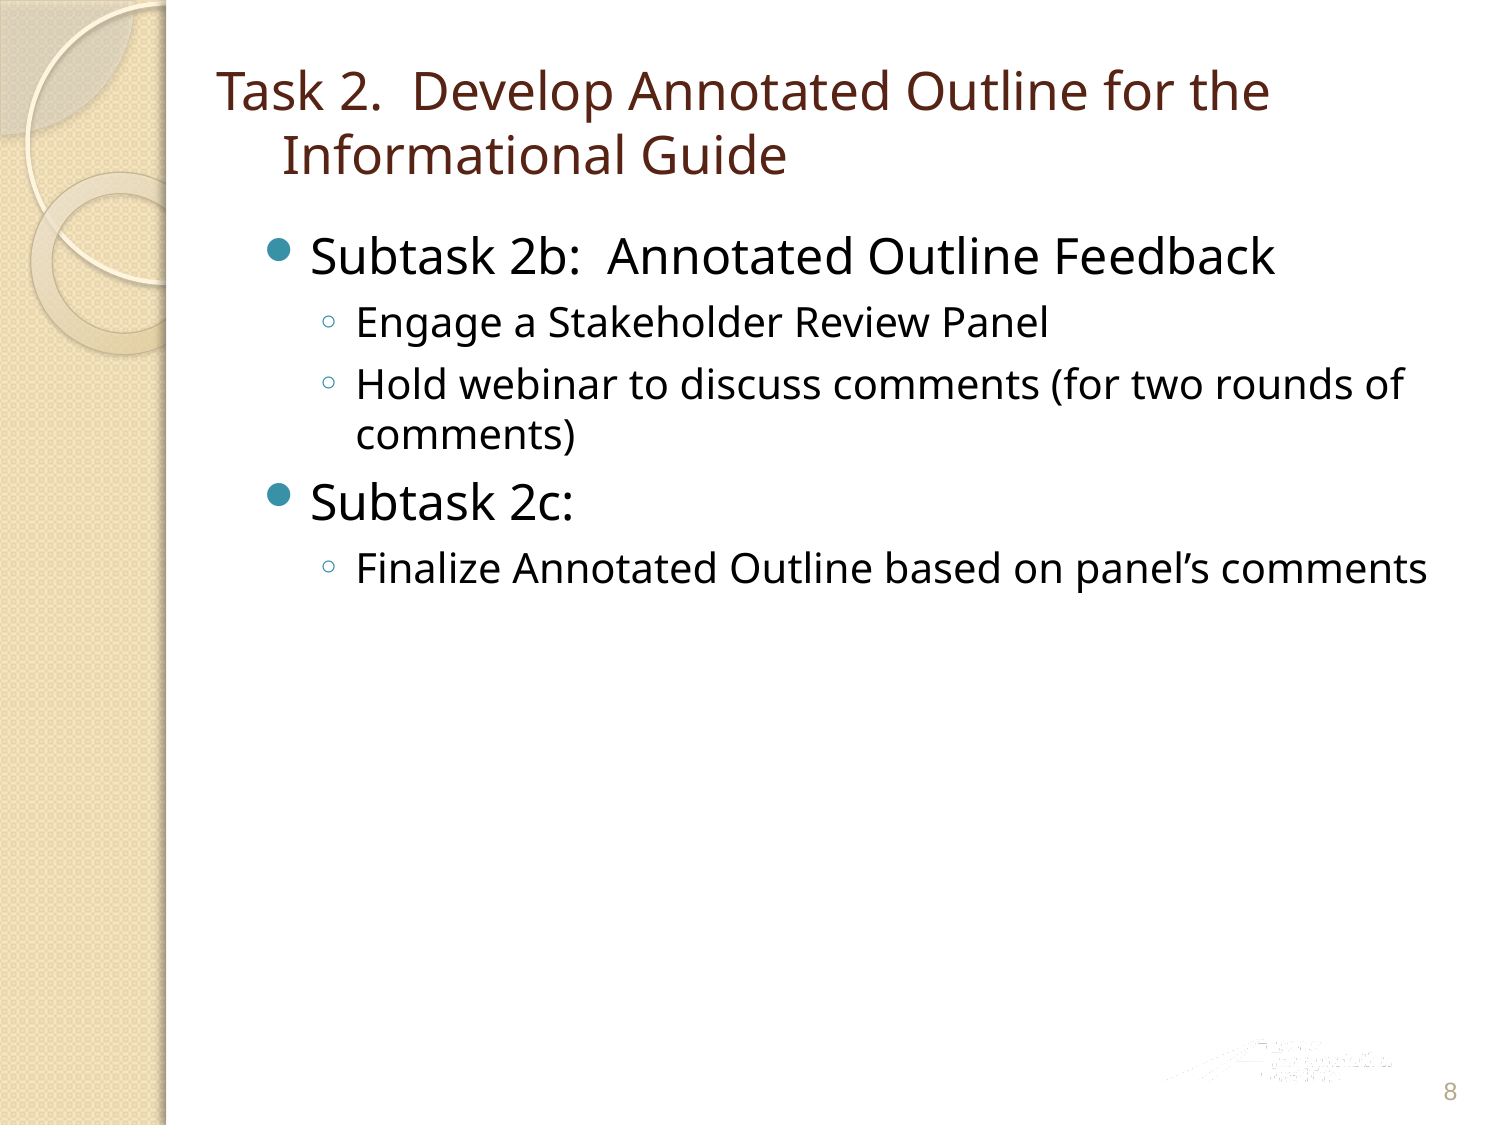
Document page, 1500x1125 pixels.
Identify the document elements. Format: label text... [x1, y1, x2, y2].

picture [1162, 1037, 1392, 1082]
list Subtask 2b: Annotated Outline Feedback Engage a Stakeholder Review Panel Hold webinar to discuss comments (for two rounds of comments) Subtask 2c: Finalize Annotated Outline based on panel’s comments [235, 217, 1466, 1006]
title Task 2. Develop Annotated Outline for the Informational Guide [208, 50, 1466, 193]
slide_number 8 [1413, 1034, 1488, 1113]
